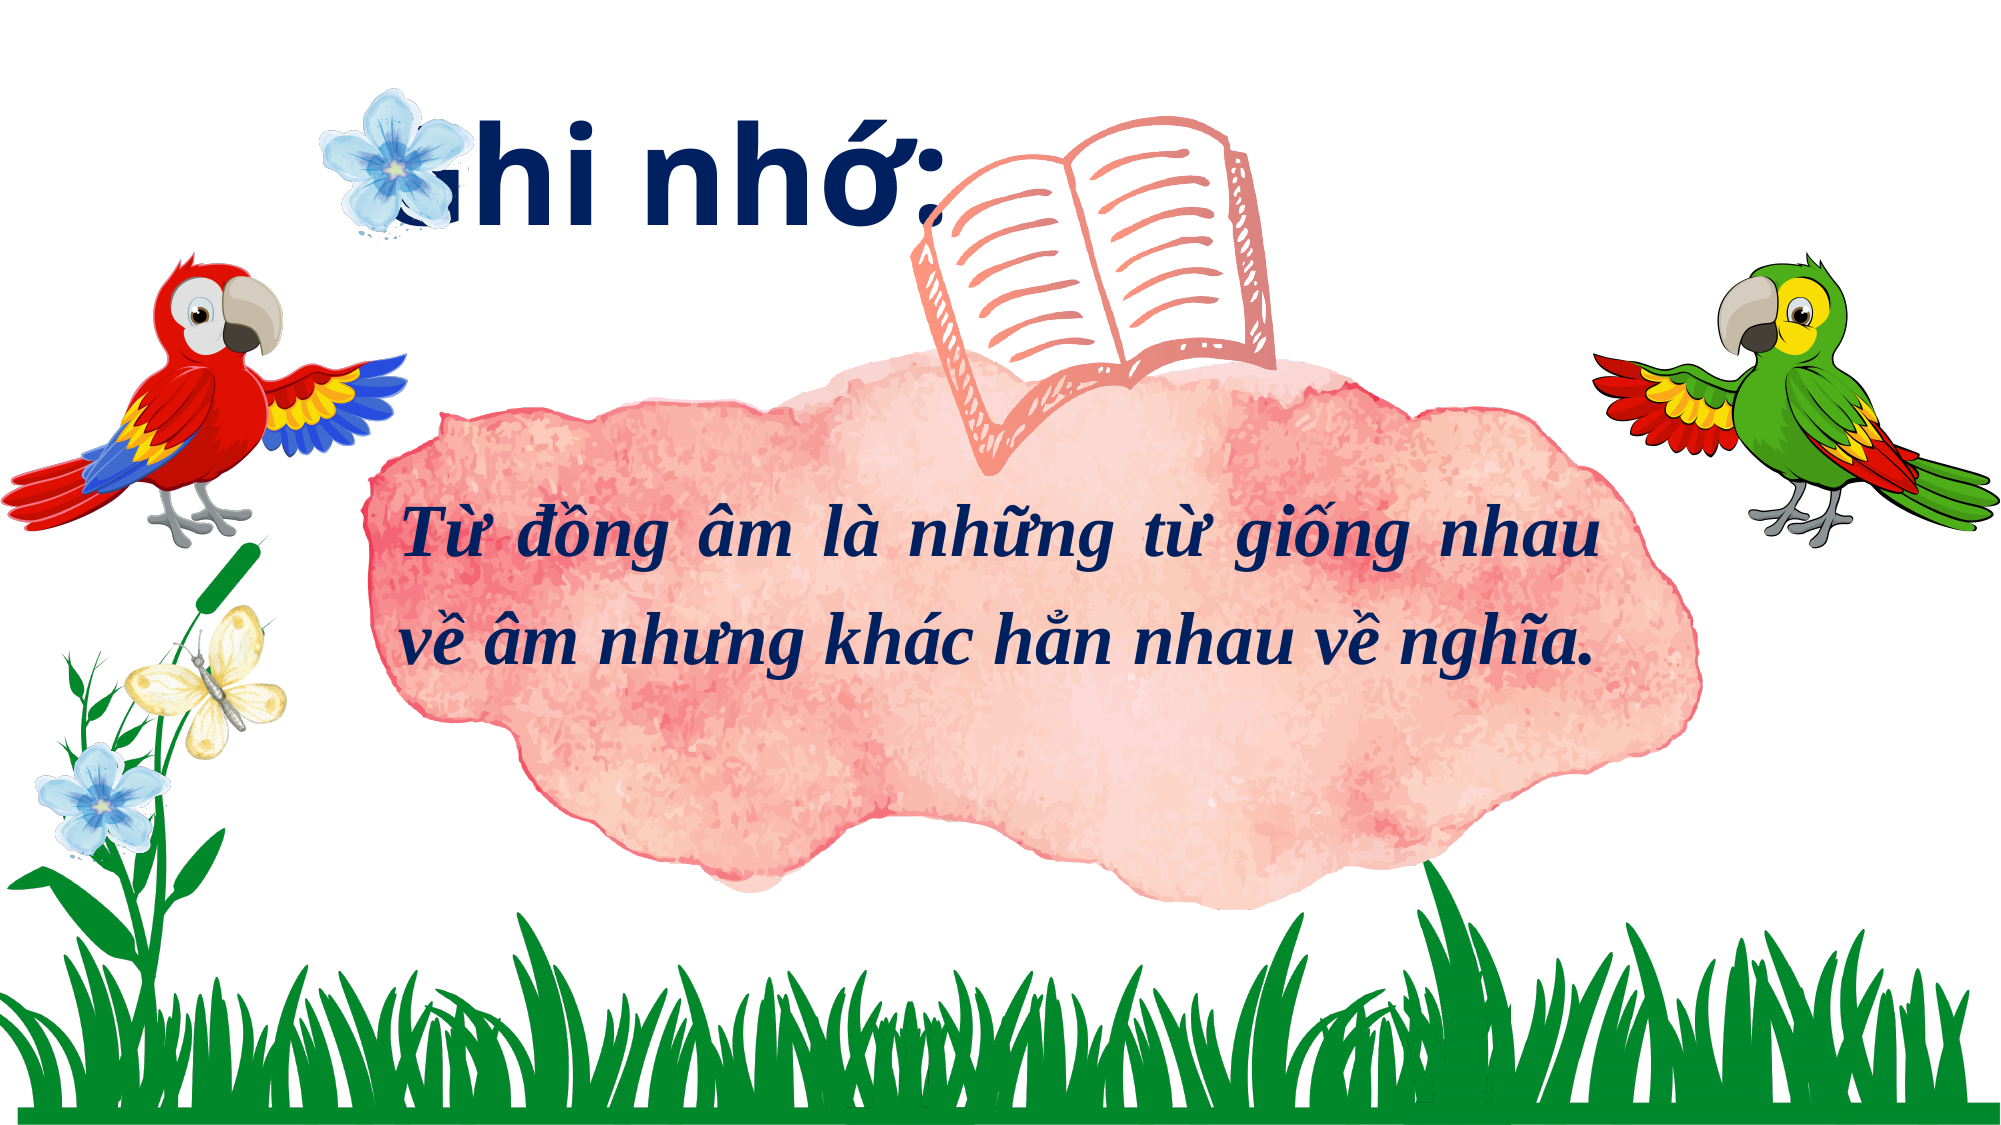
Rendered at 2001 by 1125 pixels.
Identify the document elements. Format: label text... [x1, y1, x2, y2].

picture [910, 116, 1277, 476]
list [360, 348, 1703, 910]
picture [319, 88, 474, 245]
picture [0, 251, 2000, 1125]
text_box Ghi nhớ: [355, 80, 1002, 261]
